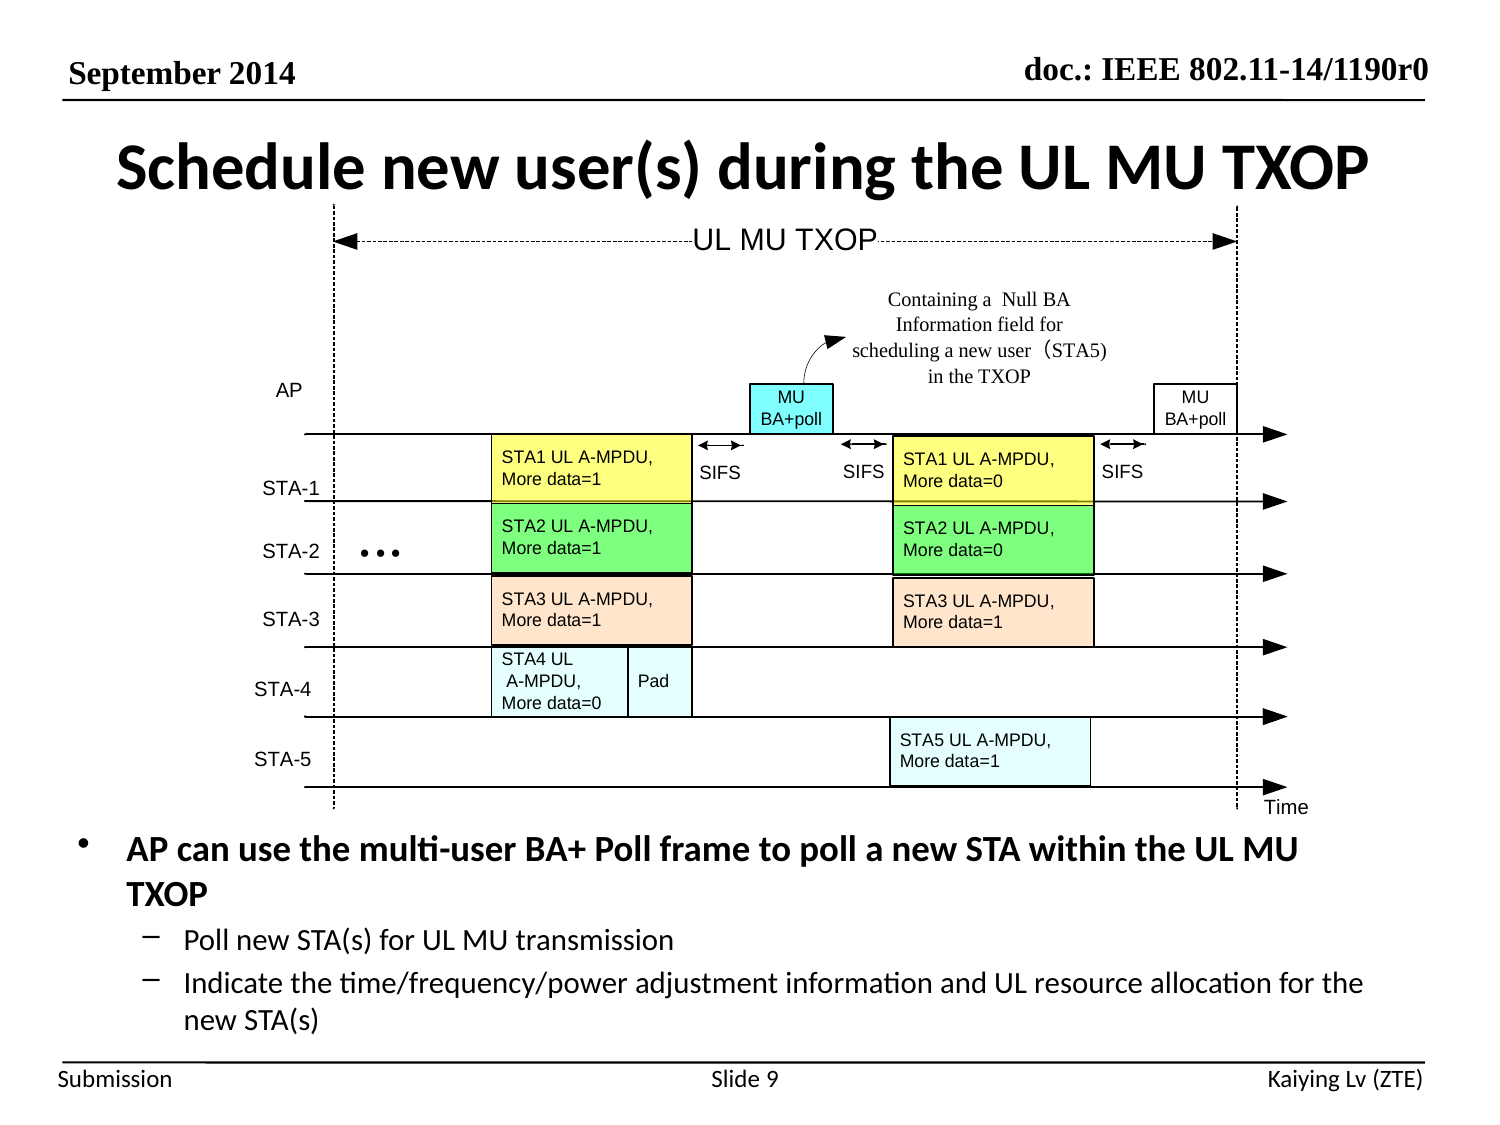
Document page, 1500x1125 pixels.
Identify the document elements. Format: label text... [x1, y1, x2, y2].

list AP can use the multi-user BA+ Poll frame to poll a new STA within the UL MU TXOP Poll new STA(s) for UL MU transmission Indicate the time/frequency/power adjustment information and UL resource allocation for the new STA(s) [62, 824, 1401, 1038]
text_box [237, 199, 1337, 831]
title Schedule new user(s) during the UL MU TXOP [62, 99, 1426, 226]
slide_number Slide 9 [702, 1062, 788, 1094]
